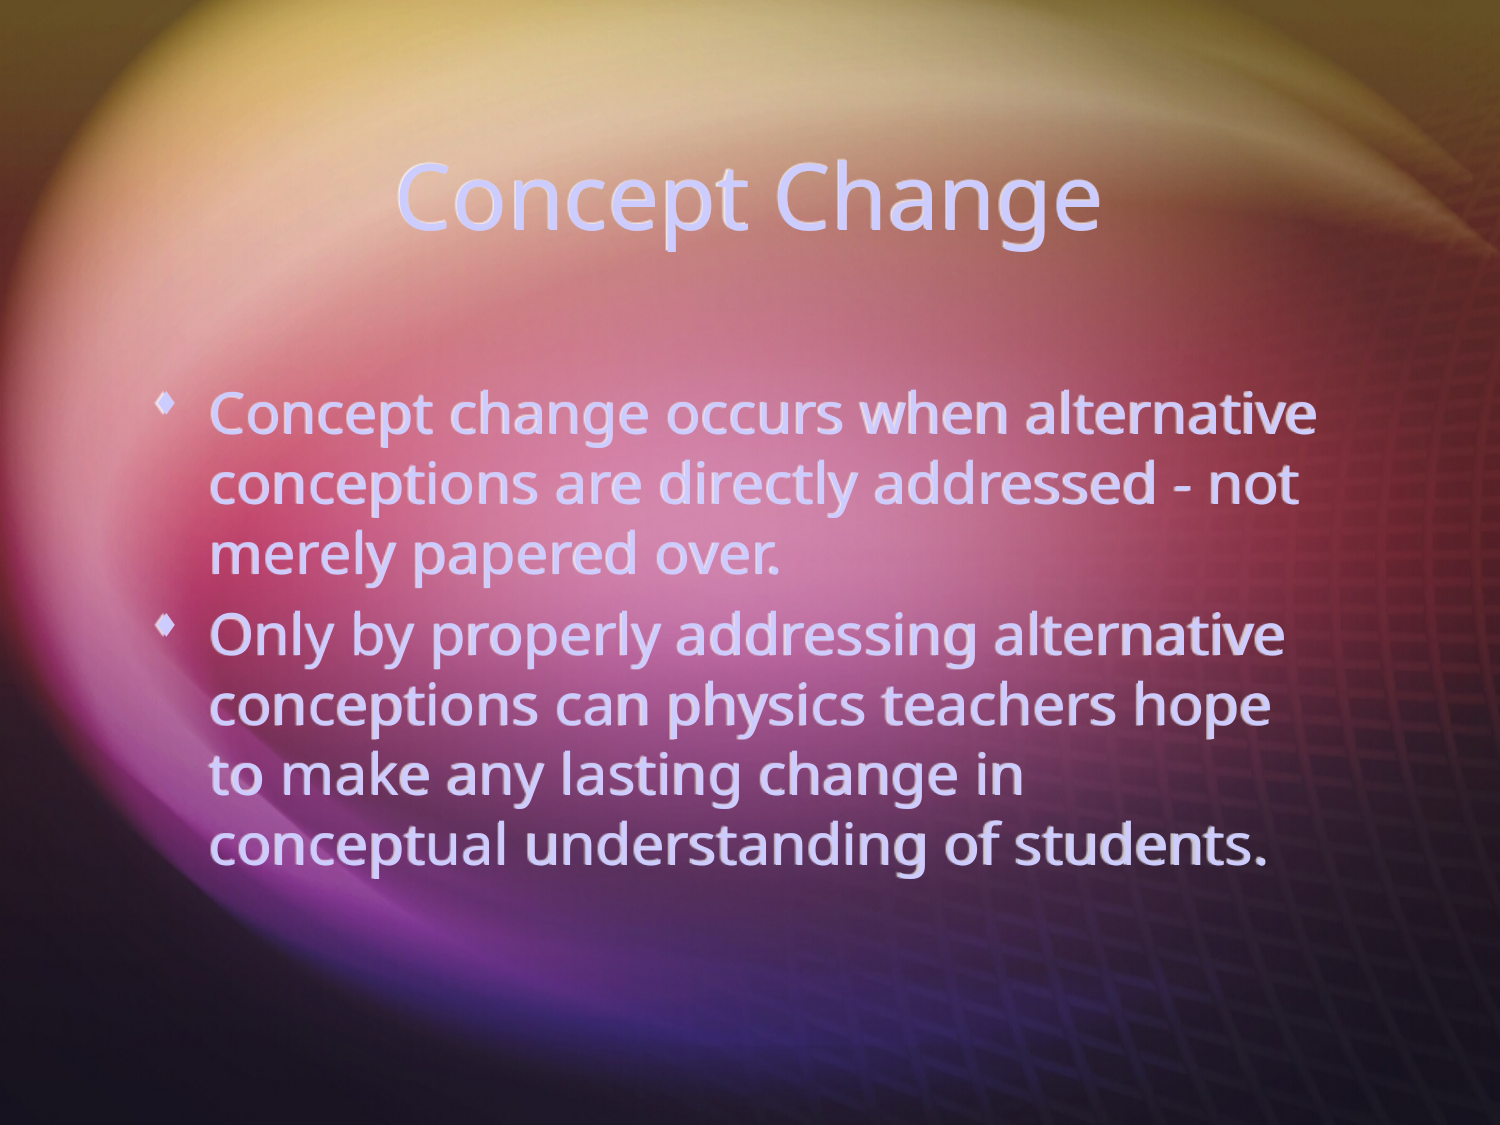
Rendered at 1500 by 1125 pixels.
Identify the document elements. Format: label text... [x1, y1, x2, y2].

picture [0, 0, 1500, 1125]
list Concept change occurs when alternative conceptions are directly addressed - not merely papered over. Only by properly addressing alternative conceptions can physics teachers hope to make any lasting change in conceptual understanding of students. [138, 368, 1349, 957]
title Concept Change [112, 99, 1388, 288]
